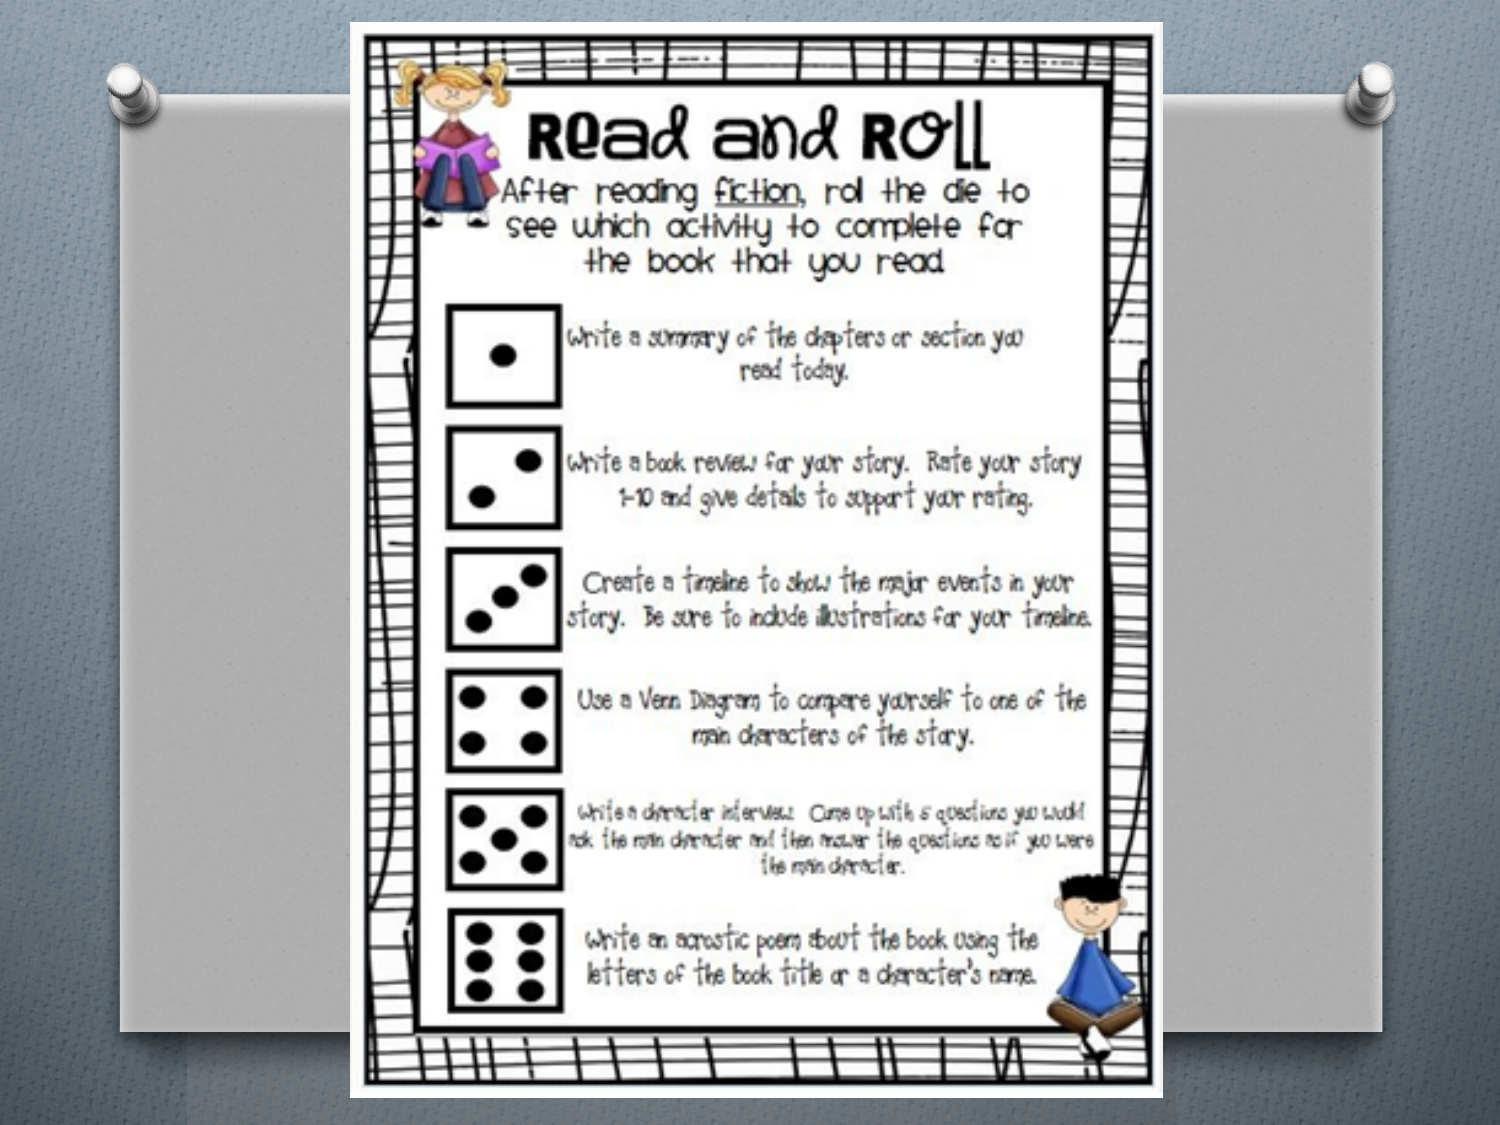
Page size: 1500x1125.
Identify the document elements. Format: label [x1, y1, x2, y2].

picture [1317, 35, 1439, 156]
picture [75, 29, 198, 153]
picture [349, 21, 1163, 1098]
